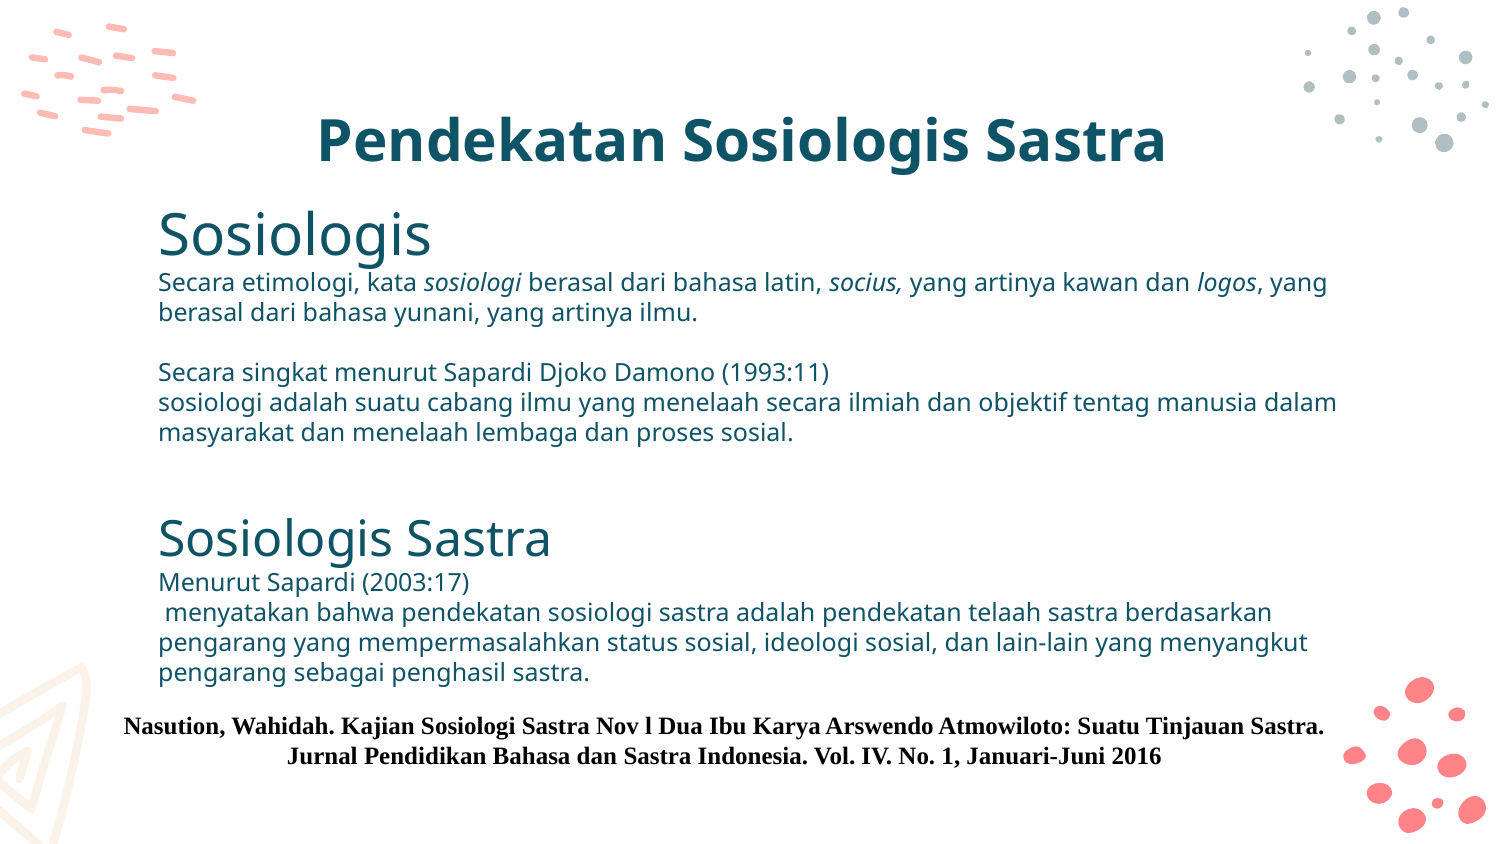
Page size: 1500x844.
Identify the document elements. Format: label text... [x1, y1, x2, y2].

list Sosiologis Secara etimologi, kata sosiologi berasal dari bahasa latin, socius, yang artinya kawan dan logos, yang berasal dari bahasa yunani, yang artinya ilmu. Secara singkat menurut Sapardi Djoko Damono (1993:11) sosiologi adalah suatu cabang ilmu yang menelaah secara ilmiah dan objektif tentag manusia dalam masyarakat dan menelaah lembaga dan proses sosial. Sosiologis Sastra Menurut Sapardi (2003:17) menyatakan bahwa pendekatan sosiologi sastra adalah pendekatan telaah sastra berdasarkan pengarang yang mempermasalahkan status sosial, ideologi sosial, dan lain-lain yang menyangkut pengarang sebagai penghasil sastra. [118, 181, 1382, 748]
text_box Nasution, Wahidah. Kajian Sosiologi Sastra Nov l Dua Ibu Karya Arswendo Atmowiloto: Suatu Tinjauan Sastra. Jurnal Pendidikan Bahasa dan Sastra Indonesia. Vol. IV. No. 1, Januari-Juni 2016 [96, 701, 1354, 777]
title Pendekatan Sosiologis Sastra [118, 88, 1382, 167]
